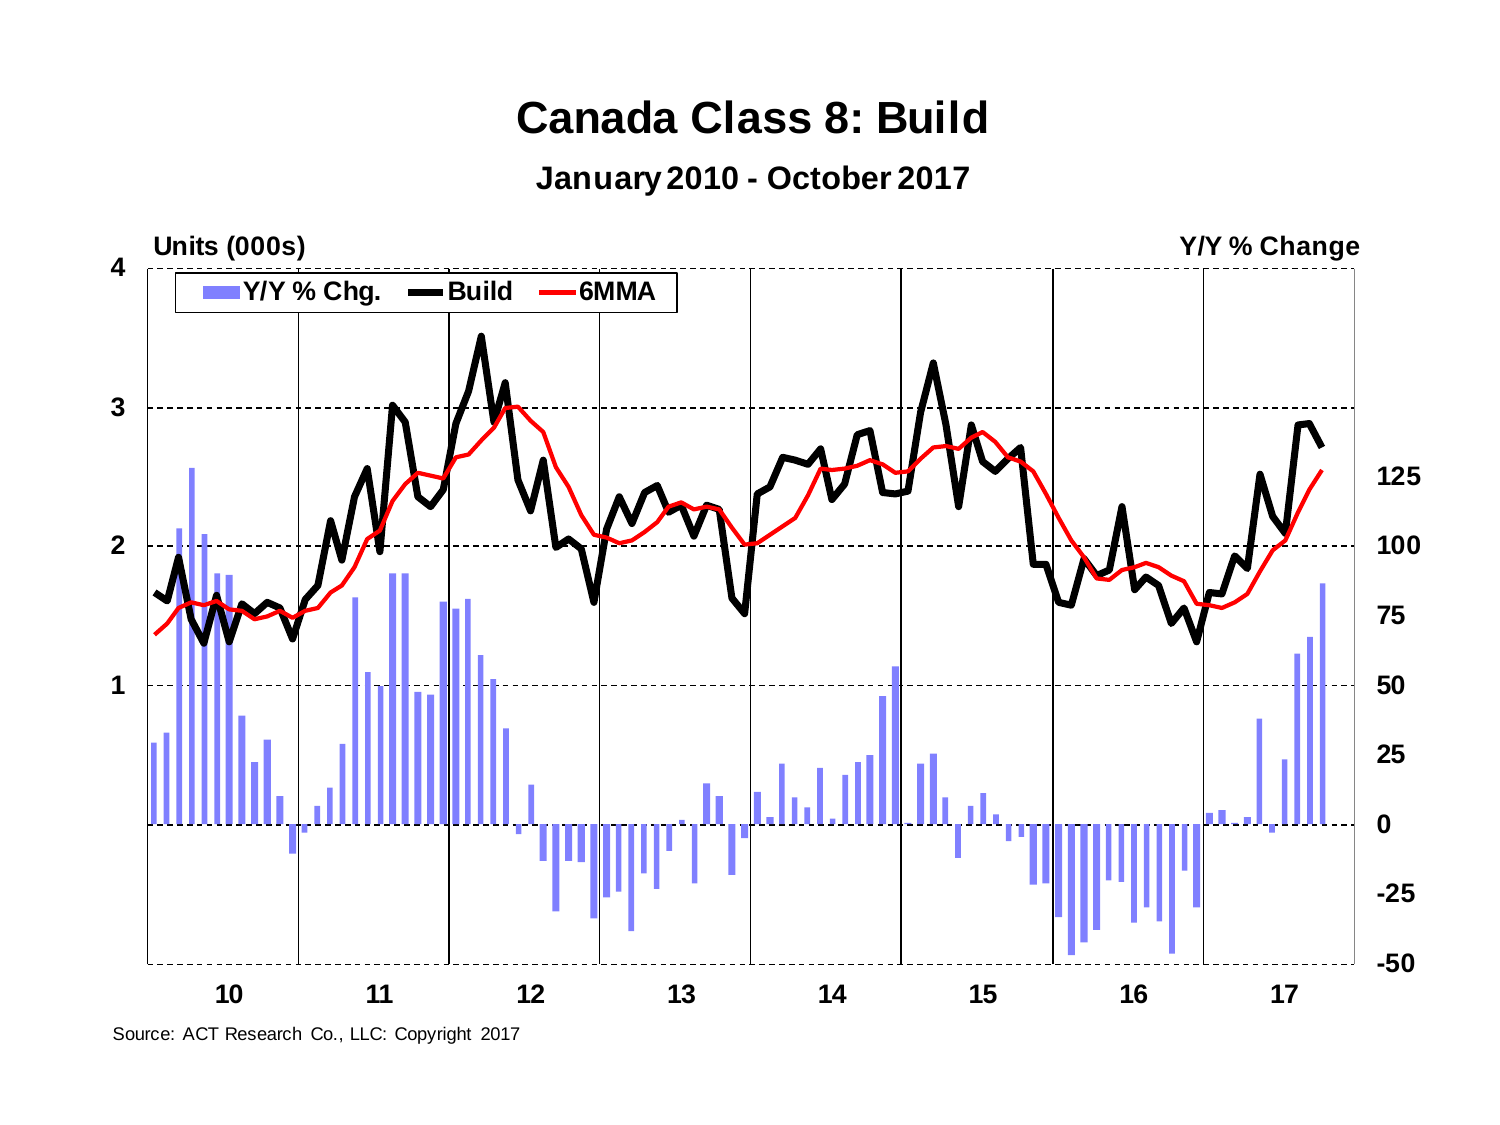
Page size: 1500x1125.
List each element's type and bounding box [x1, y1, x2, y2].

picture [74, 74, 1426, 1049]
